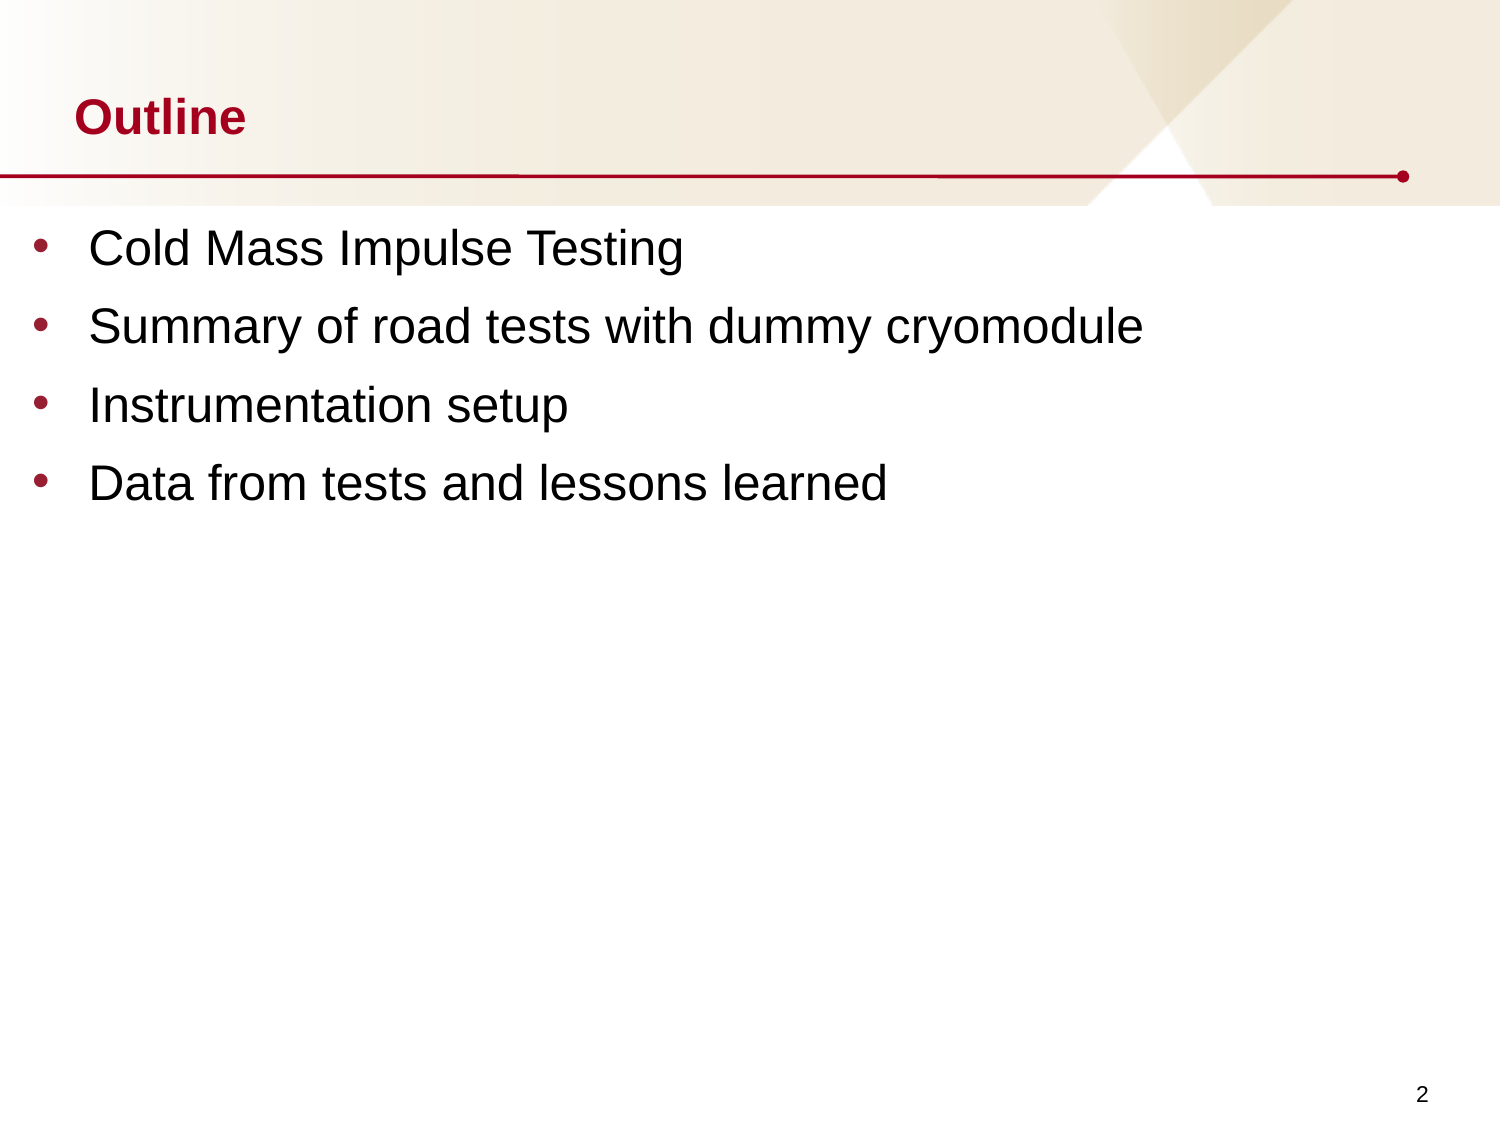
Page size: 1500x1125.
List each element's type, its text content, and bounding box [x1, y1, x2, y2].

title Outline [74, 21, 1404, 145]
picture [0, 0, 1500, 206]
list Cold Mass Impulse Testing Summary of road tests with dummy cryomodule Instrumentation setup Data from tests and lessons learned [32, 203, 1457, 1075]
slide_number 2 [1404, 1047, 1457, 1125]
